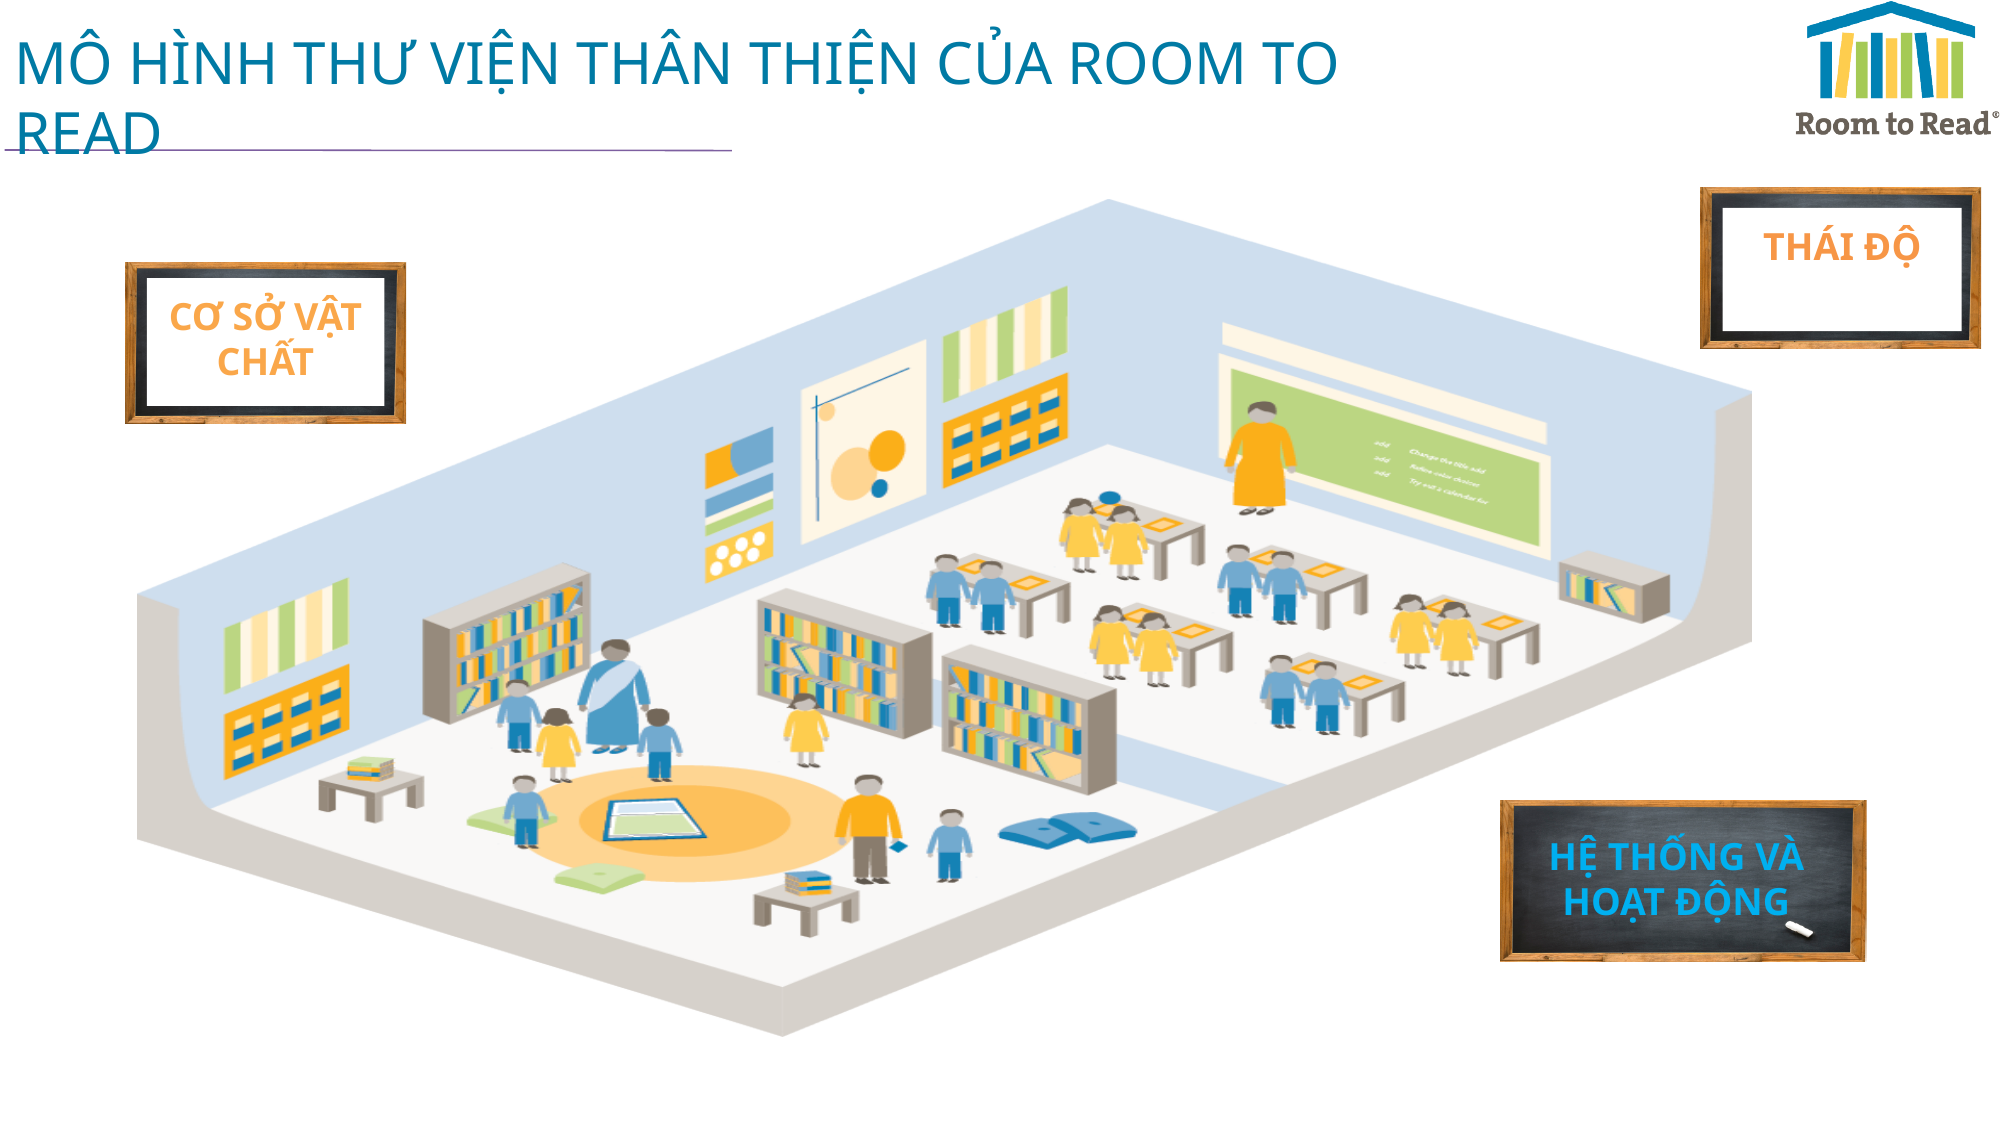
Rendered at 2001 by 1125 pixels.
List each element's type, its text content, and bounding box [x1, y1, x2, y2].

picture [124, 187, 1982, 1037]
picture [1794, 0, 2000, 137]
text_box MÔ HÌNH THƯ VIỆN THÂN THIỆN CỦA ROOM TO READ [0, 4, 1500, 188]
